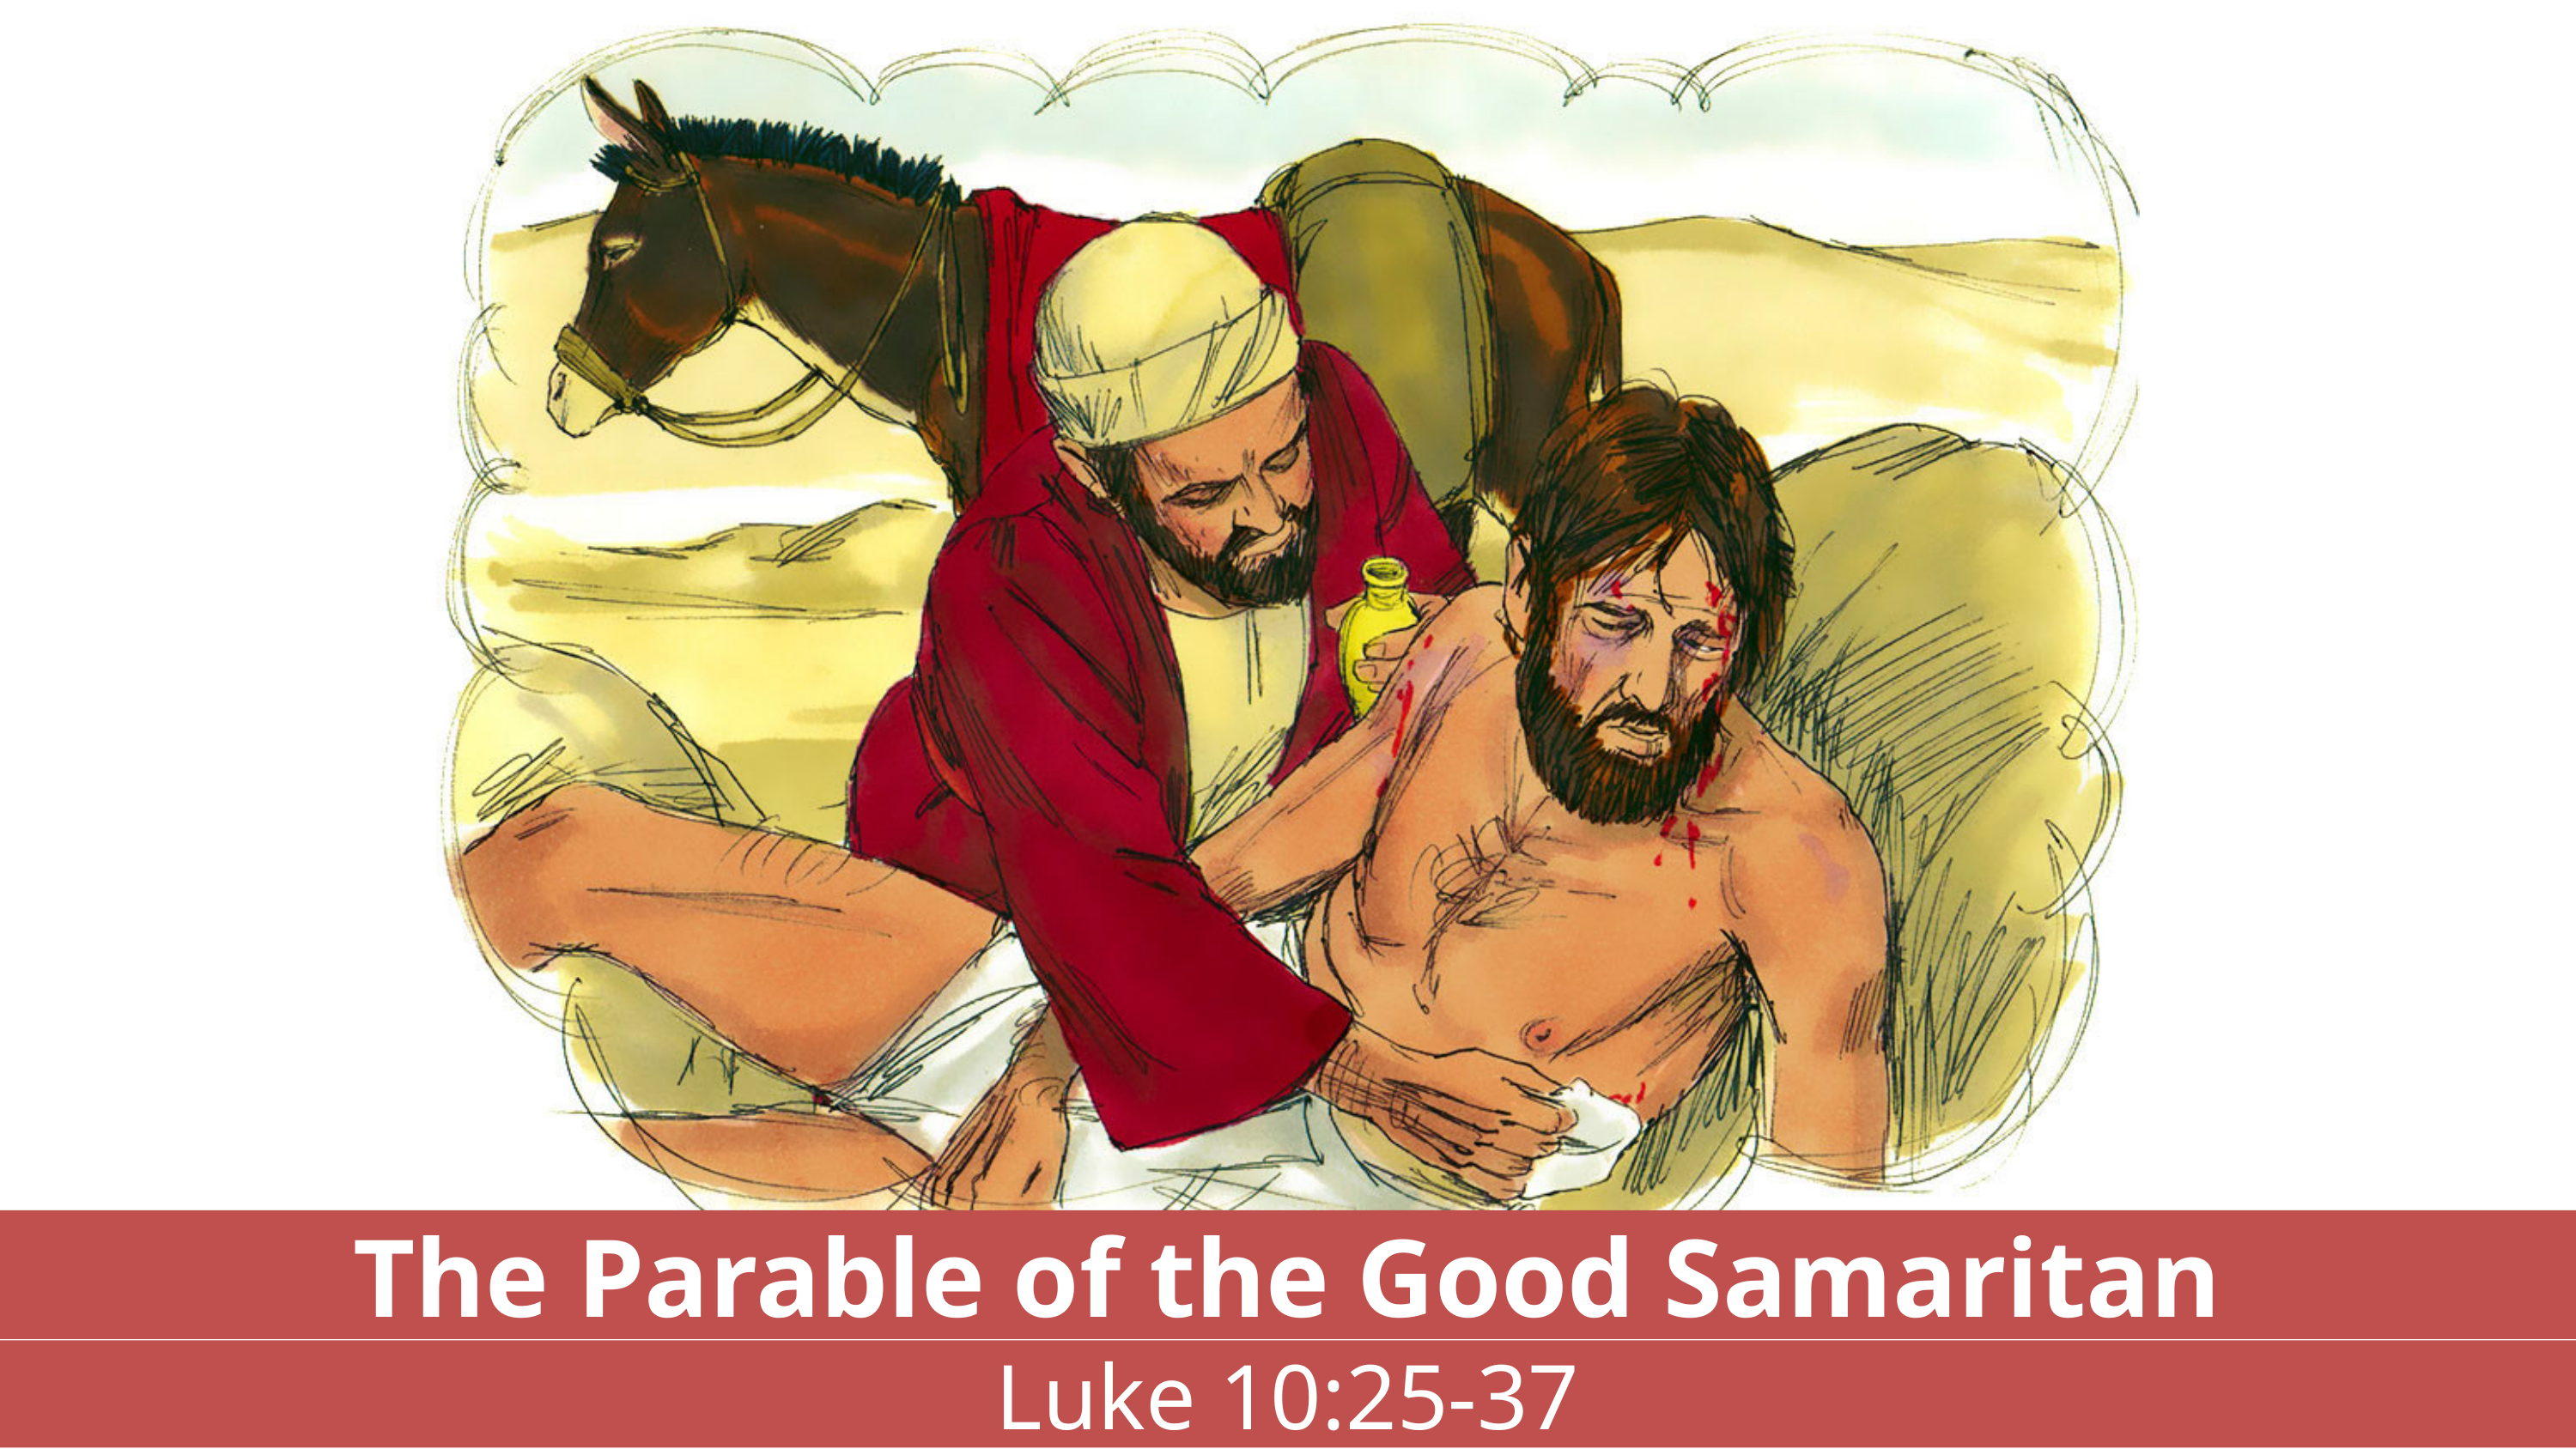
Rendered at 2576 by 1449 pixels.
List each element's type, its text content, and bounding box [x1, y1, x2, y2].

picture [435, 0, 2140, 1277]
text_box The Parable of the Good Samaritan [0, 1210, 2576, 1339]
text_box Luke 10:25-37 [0, 1340, 2576, 1448]
